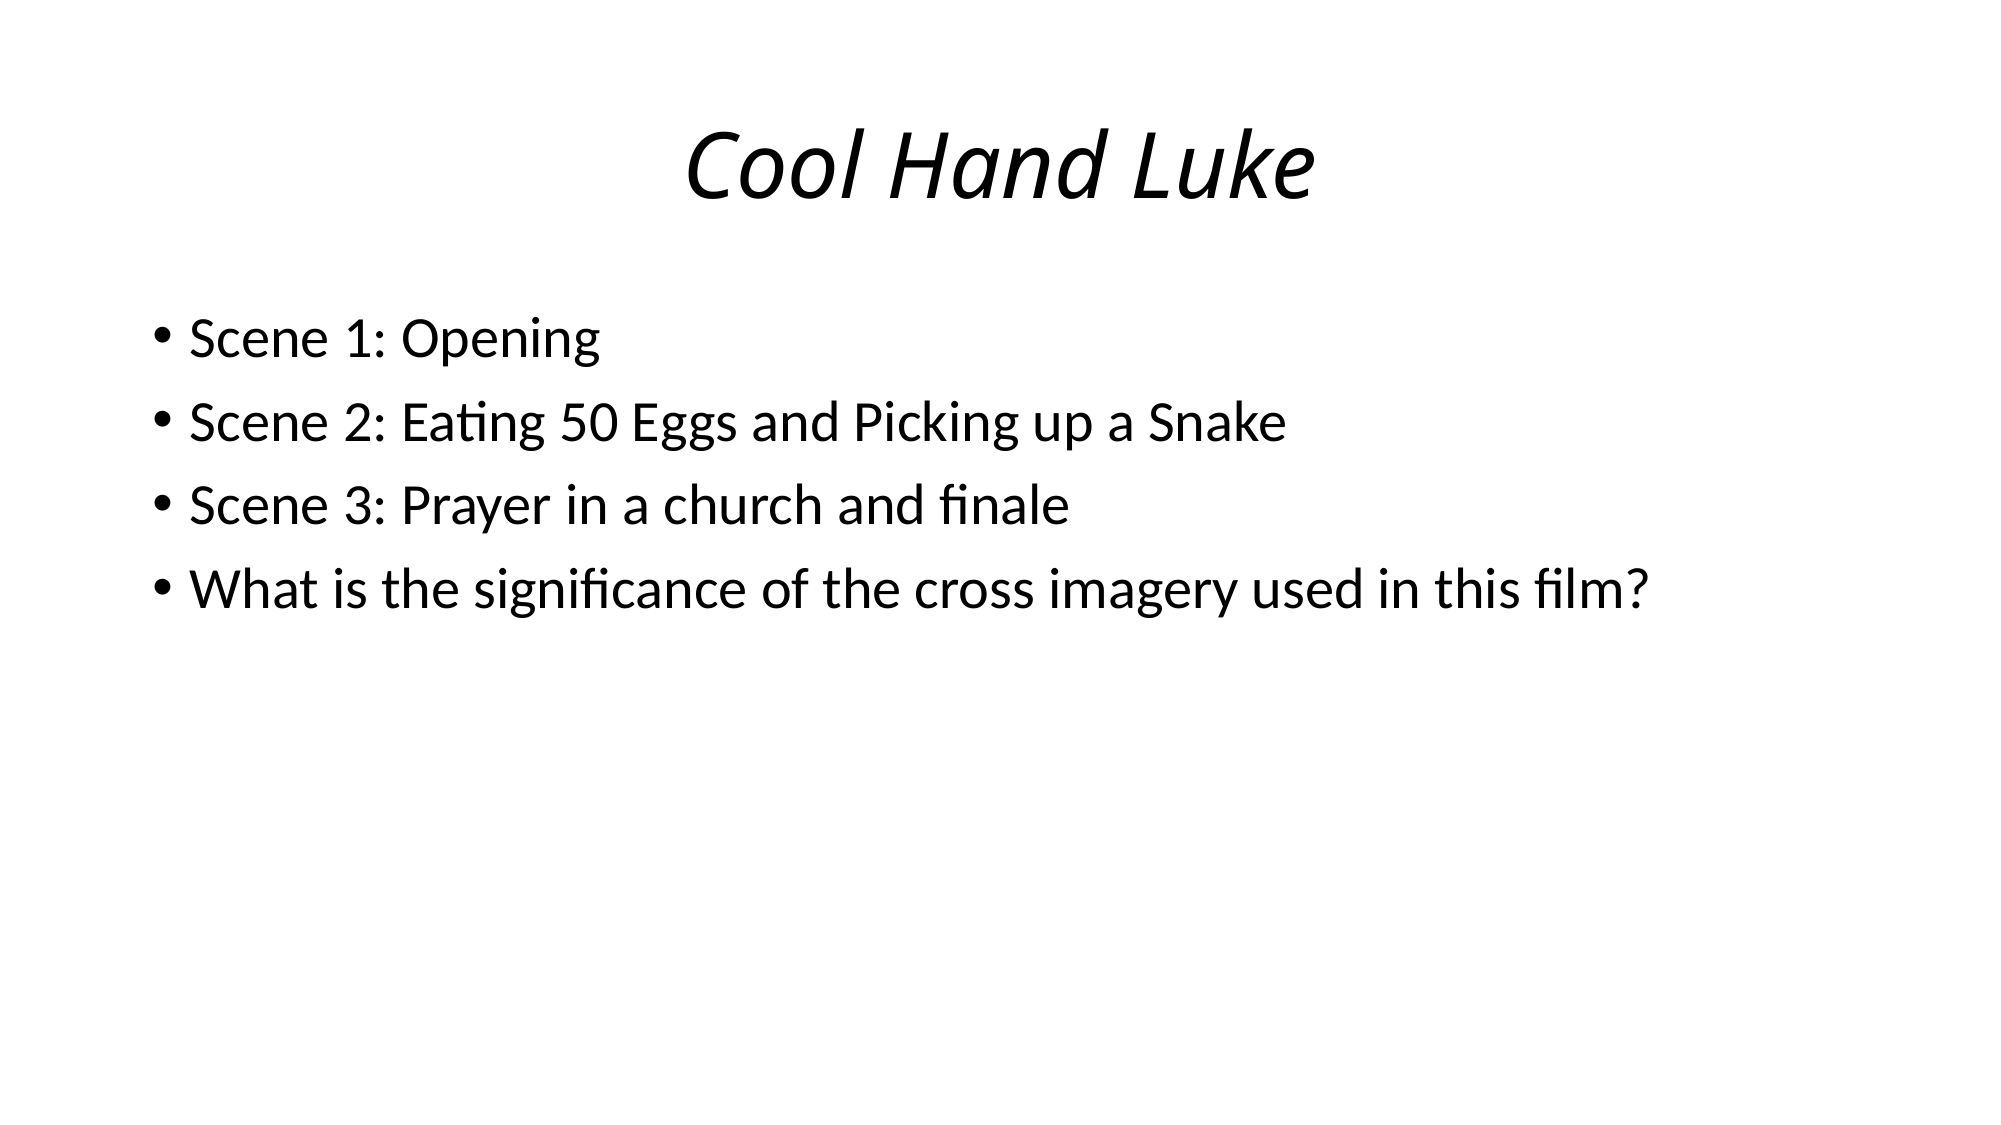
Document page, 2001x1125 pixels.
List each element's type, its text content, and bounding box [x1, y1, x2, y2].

list Scene 1: Opening Scene 2: Eating 50 Eggs and Picking up a Snake Scene 3: Prayer in a church and finale What is the significance of the cross imagery used in this film? [137, 299, 1863, 1014]
title Cool Hand Luke [137, 59, 1863, 278]
